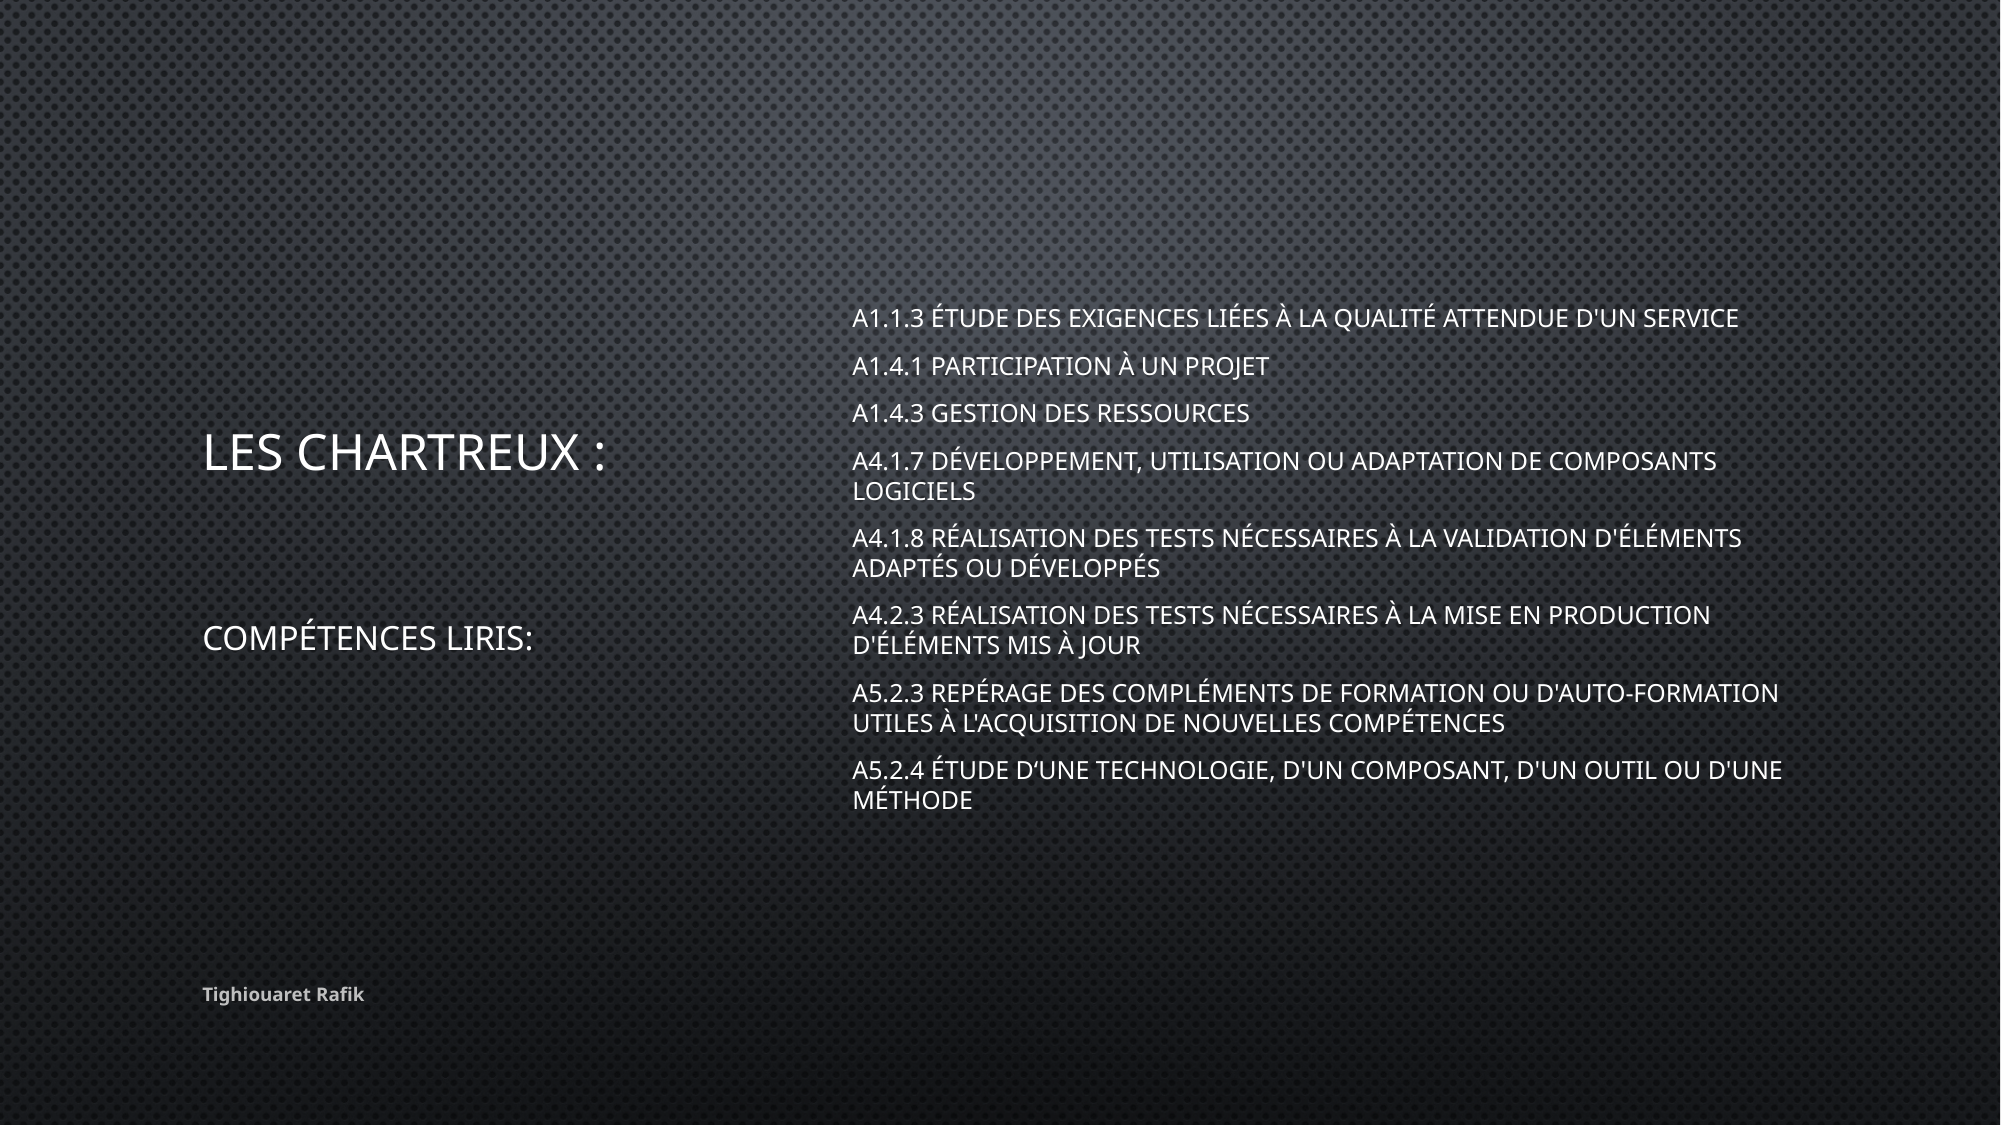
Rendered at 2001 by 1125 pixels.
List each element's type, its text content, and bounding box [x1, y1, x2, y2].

footer Tighiouaret Rafik [187, 965, 1425, 1025]
list Compétences LIRIS: [187, 487, 770, 788]
list A1.1.3 Étude des exigences liées à la qualité attendue d'un service A1.4.1 Participation à un projet A1.4.3 Gestion des ressources A4.1.7 Développement, utilisation ou adaptation de composants logiciels A4.1.8 Réalisation des tests nécessaires à la validation d'éléments adaptés ou développés A4.2.3 Réalisation des tests nécessaires à la mise en production d'éléments mis à jour A5.2.3 Repérage des compléments de formation ou d'auto-formation utiles à l'acquisition de nouvelles compétences A5.2.4 Étude d‘une technologie, d'un composant, d'un outil ou d'une méthode [837, 99, 1813, 950]
title Les Chartreux : [187, 262, 770, 487]
